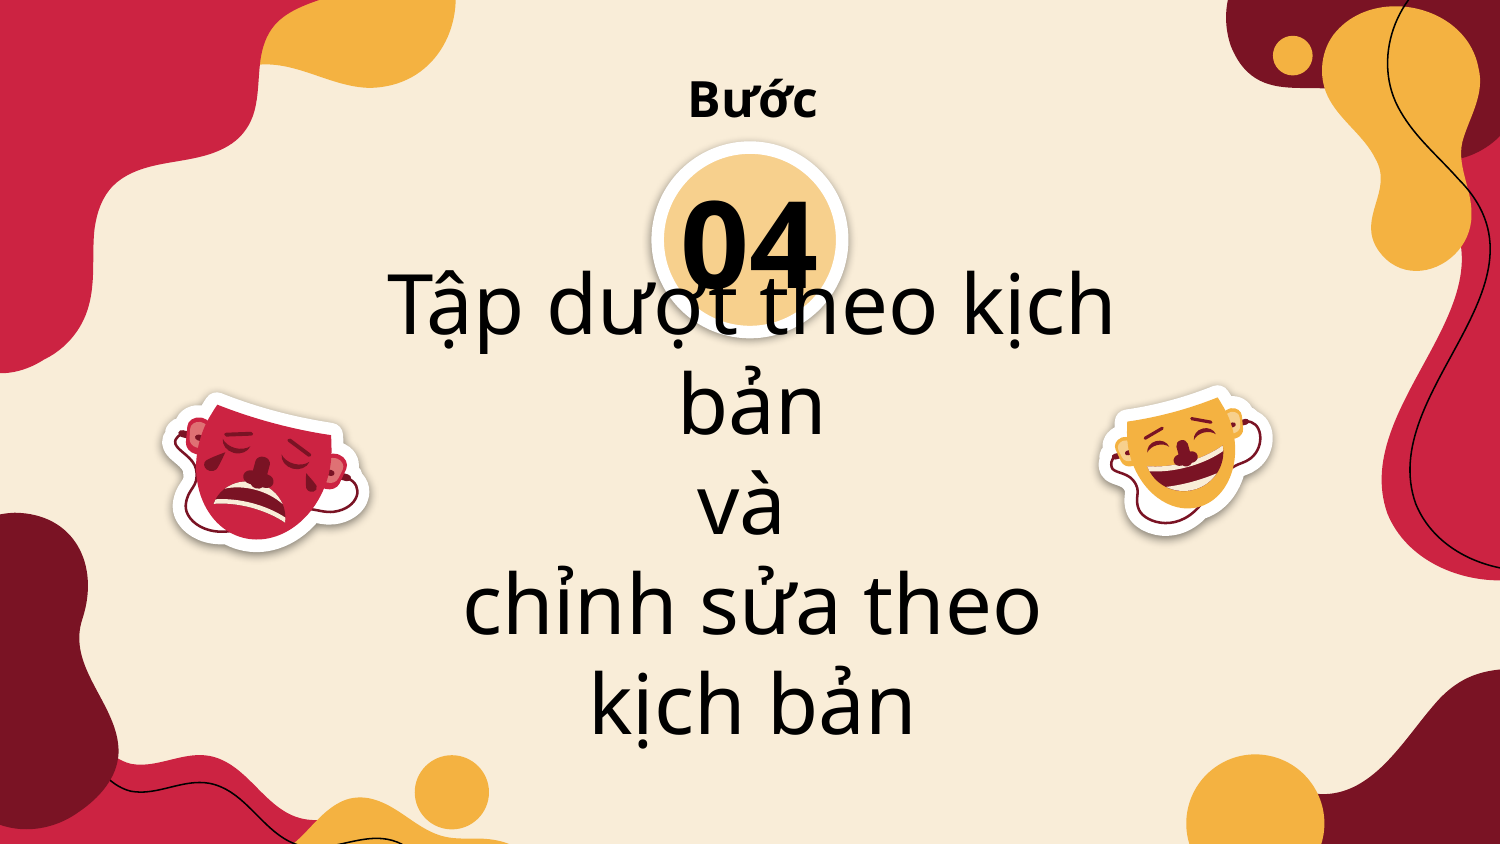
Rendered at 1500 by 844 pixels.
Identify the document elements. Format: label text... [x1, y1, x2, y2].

text_box Bước [617, 60, 889, 136]
title Tập dượt theo kịch bản và chỉnh sửa theo kịch bản [381, 362, 1124, 640]
title 04 [666, 184, 834, 296]
text_box [676, 296, 824, 333]
text_box [834, 201, 843, 278]
text_box [657, 201, 666, 279]
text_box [163, 418, 362, 558]
text_box [676, 147, 824, 184]
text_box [1113, 405, 1273, 531]
